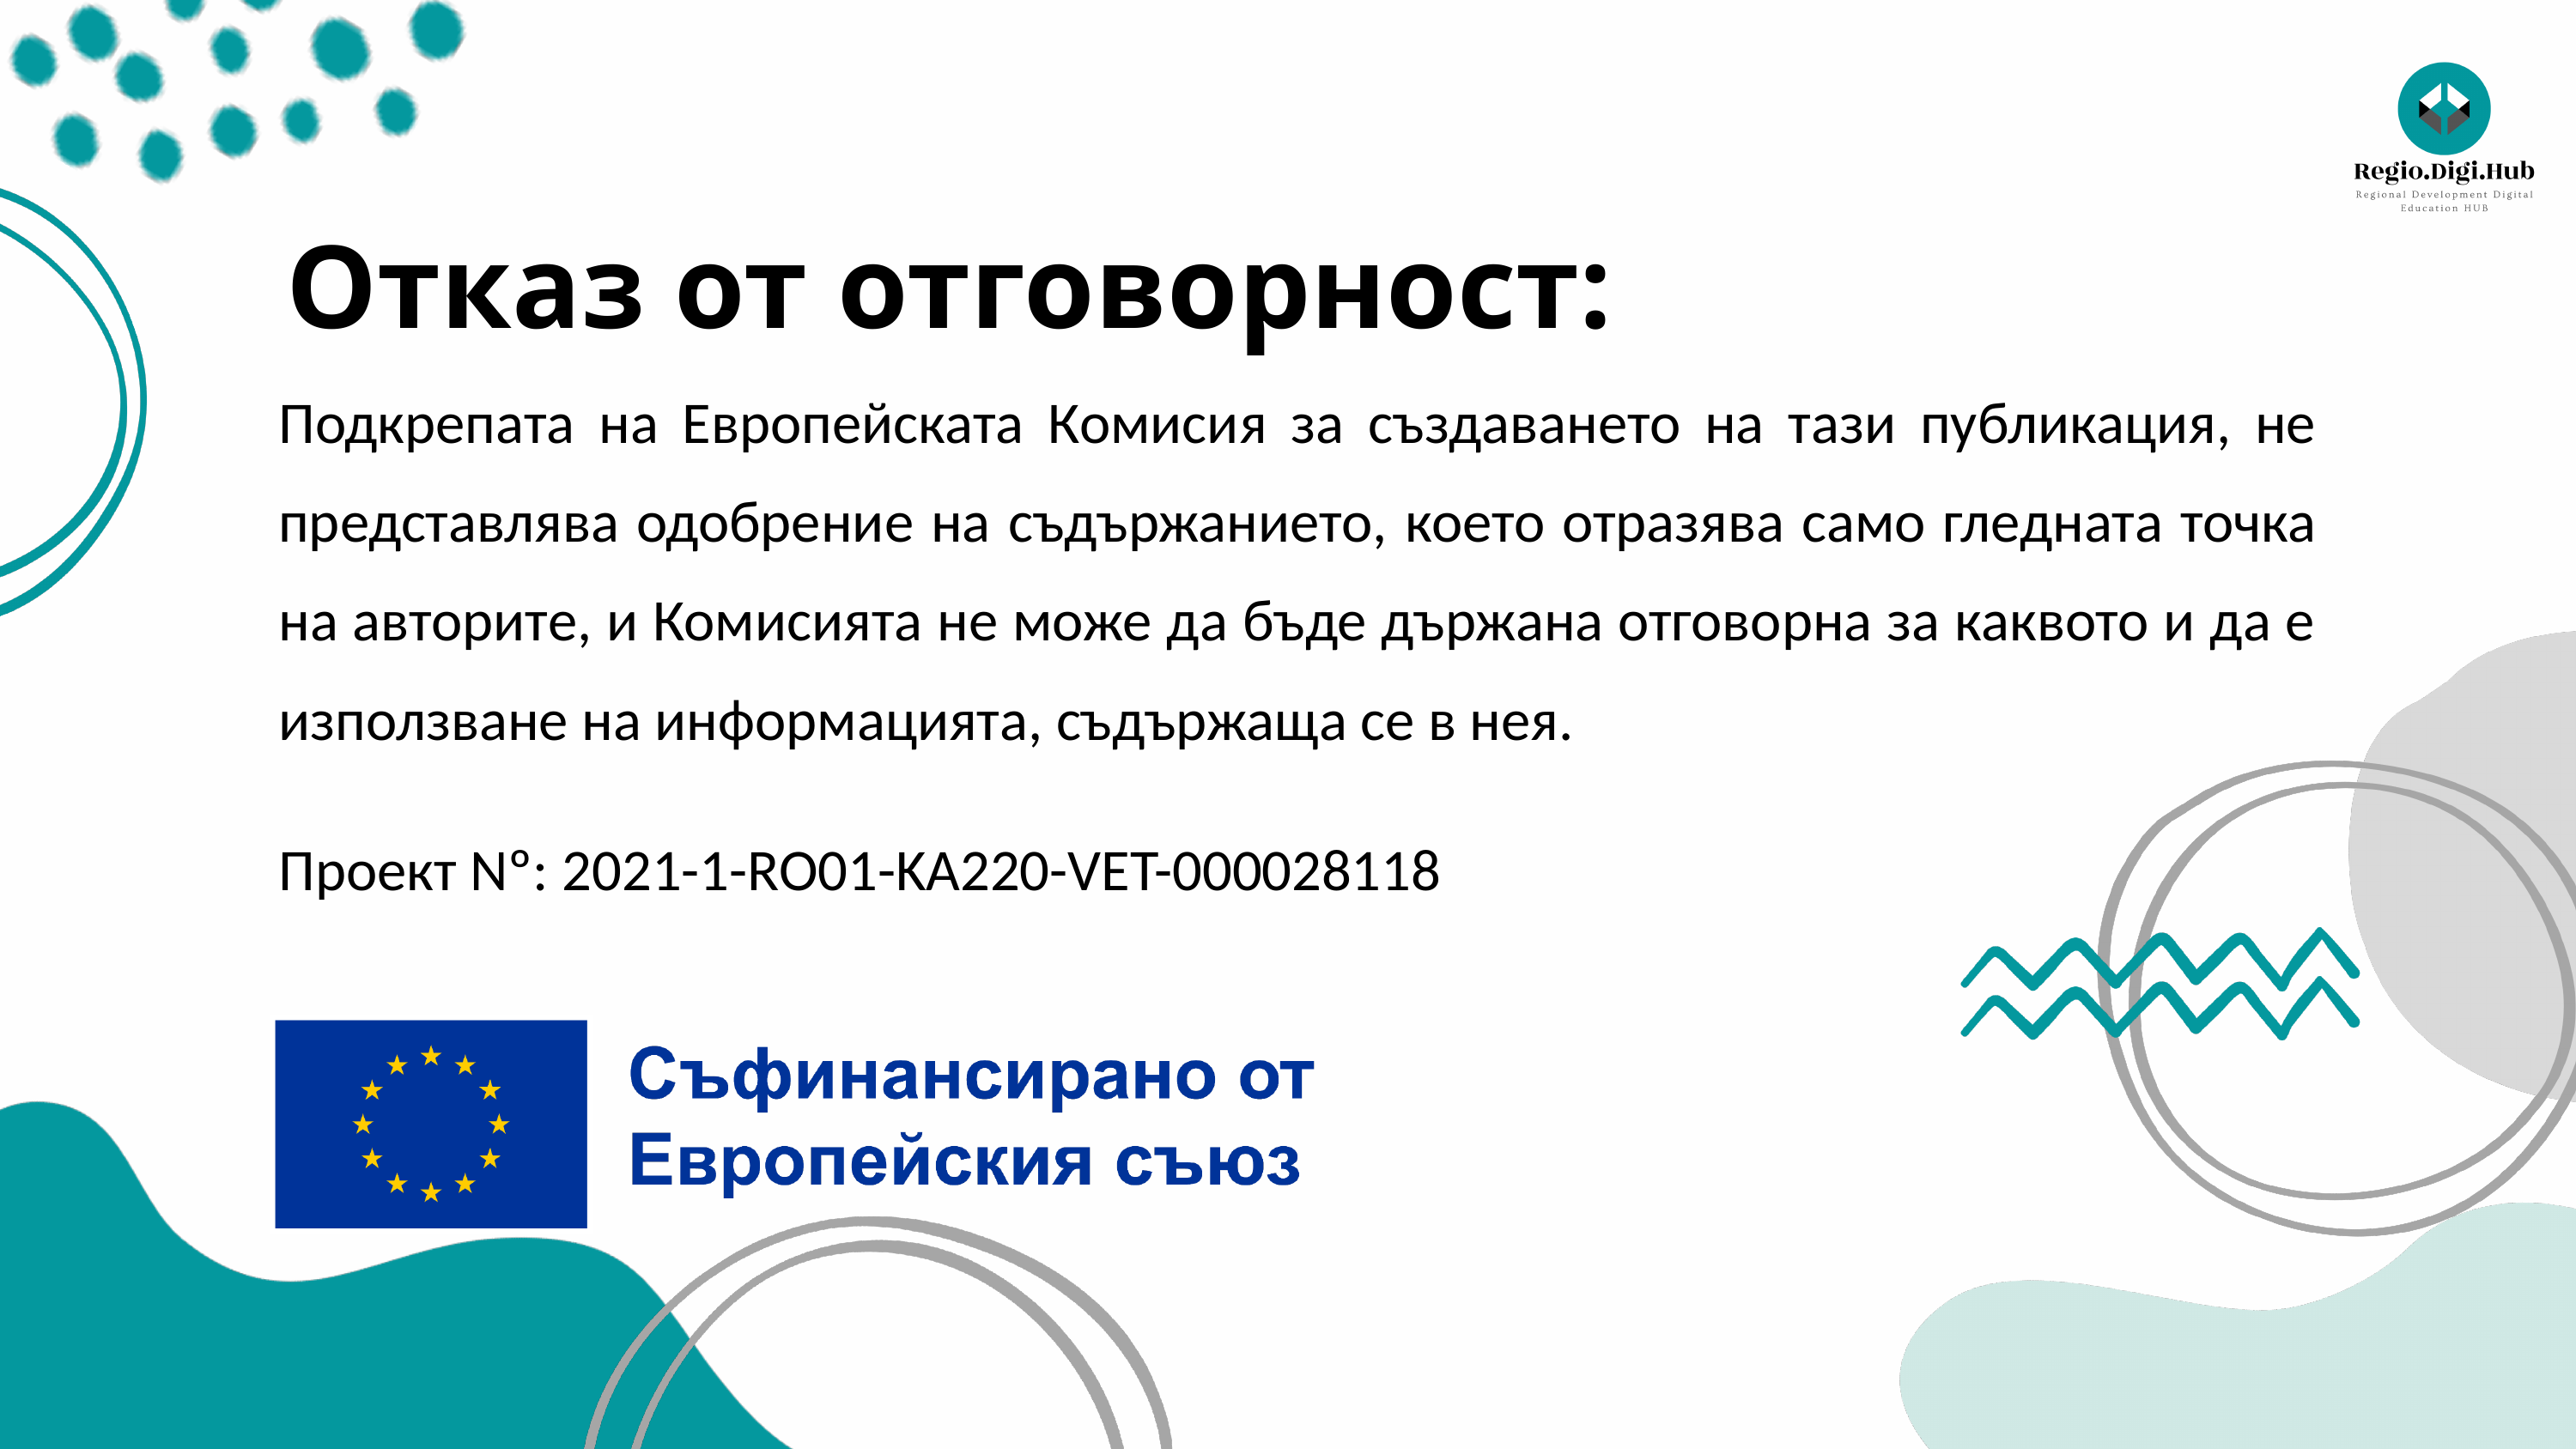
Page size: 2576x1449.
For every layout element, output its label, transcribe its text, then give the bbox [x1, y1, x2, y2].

picture [0, 999, 1358, 1449]
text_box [1956, 926, 2366, 1041]
picture [2312, 0, 2576, 264]
picture [0, 0, 489, 663]
text_box Отказ от отговорност: [287, 234, 2451, 353]
text_box Подкрепата на Европейската Комисия за създаването на тази публикация, не представлява одобрение на съдържанието, което отразява само гледната точка на авторите, и Комисията не може да бъде държана отговорна за каквото и да е използване на информацията, съдържаща се в нея. Проект Nº: 2021-1-RO01-KA220-VET-000028118 [278, 355, 2318, 1076]
picture [1827, 486, 2576, 1449]
